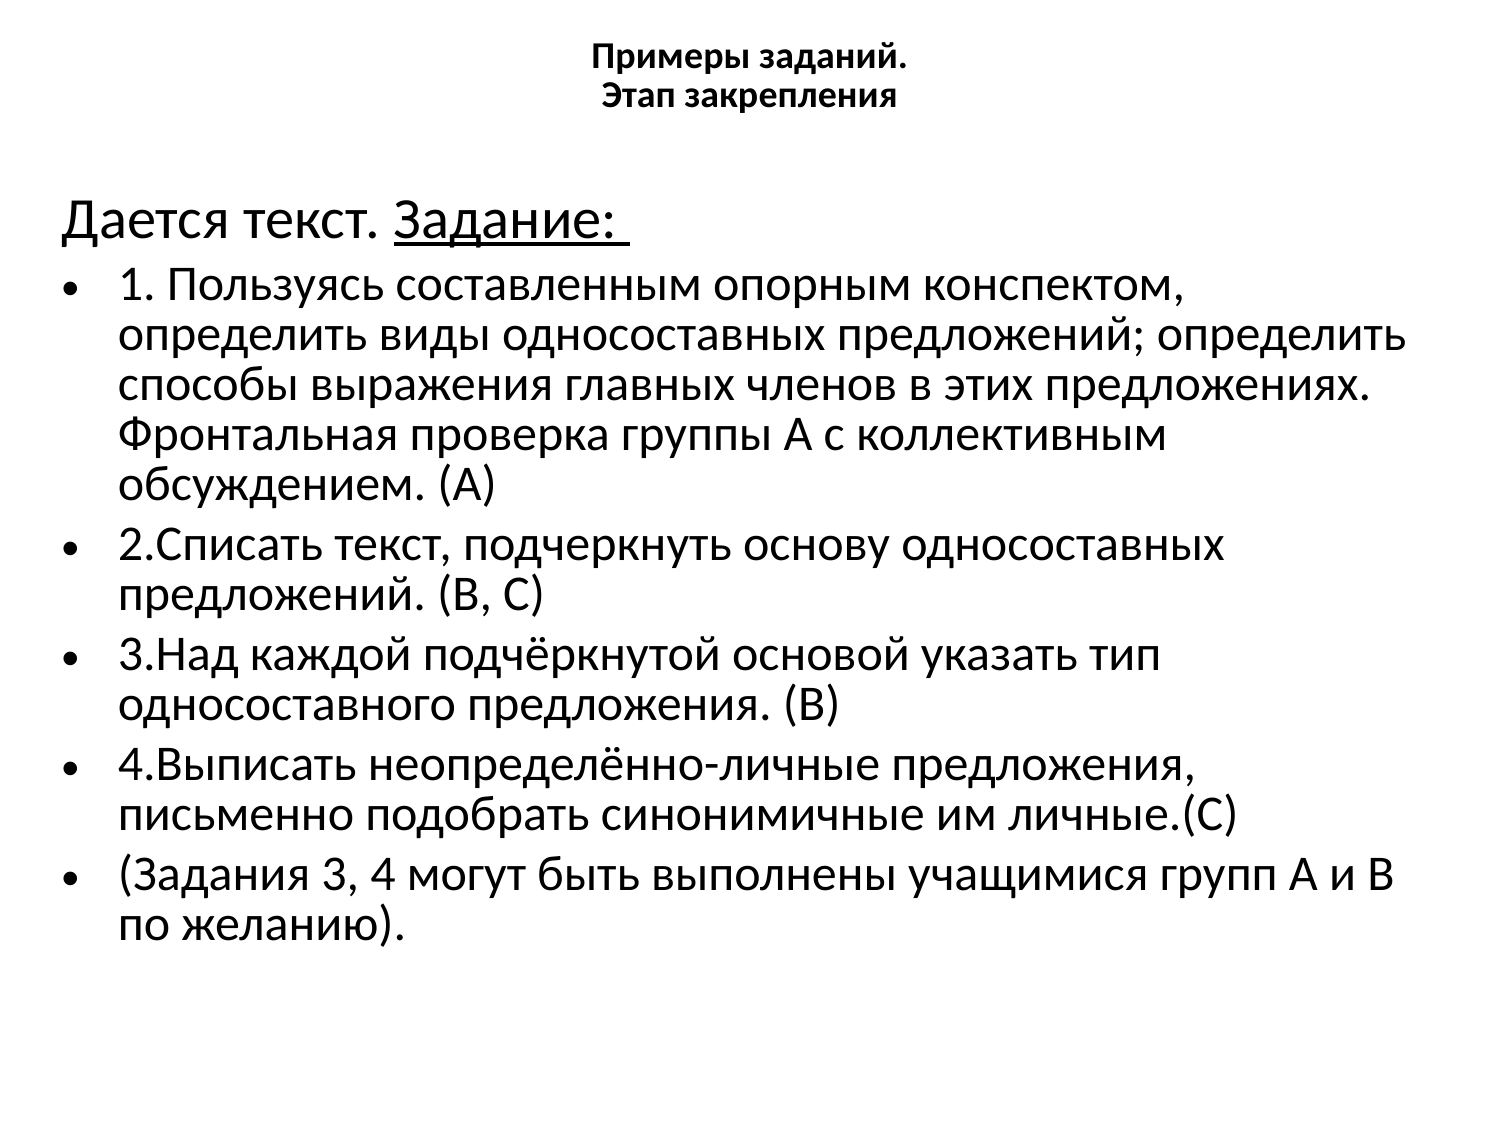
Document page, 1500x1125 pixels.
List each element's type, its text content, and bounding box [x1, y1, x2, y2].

text_box Дается текст. Задание: 1. Пользуясь составленным опорным конспектом, определить виды односоставных предложений; определить способы выражения главных членов в этих предложениях. Фронтальная проверка группы А с коллективным обсуждением. (А) 2.Списать текст, подчеркнуть основу односоставных предложений. (В, С) 3.Над каждой подчёркнутой основой указать тип односоставного предложения. (В) 4.Выписать неопределённо-личные предложения, письменно подобрать синонимичные им личные.(С) (Задания 3, 4 могут быть выполнены учащимися групп А и В по желанию). [46, 187, 1453, 1102]
text_box Примеры заданий. Этап закрепления [75, 23, 1425, 164]
